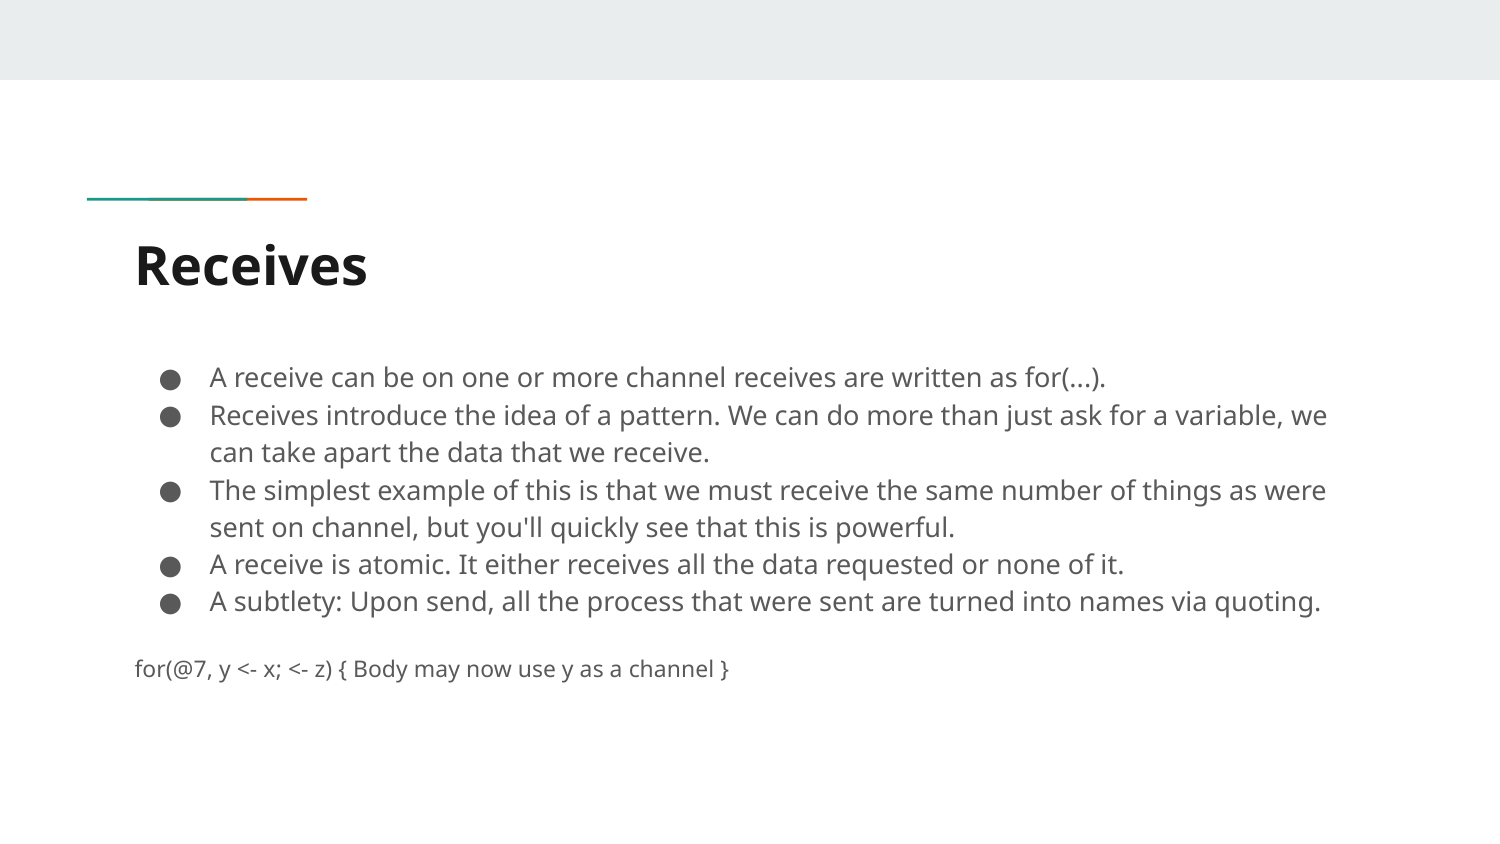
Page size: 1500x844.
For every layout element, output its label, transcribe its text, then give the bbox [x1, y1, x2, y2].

list A receive can be on one or more channel receives are written as for(...). Receives introduce the idea of a pattern. We can do more than just ask for a variable, we can take apart the data that we receive. The simplest example of this is that we must receive the same number of things as were sent on channel, but you'll quickly see that this is powerful. A receive is atomic. It either receives all the data requested or none of it. A subtlety: Upon send, all the process that were sent are turned into names via quoting. for(@7, y <- x; <- z) { Body may now use y as a channel } [119, 341, 1381, 712]
title Receives [119, 216, 1381, 305]
